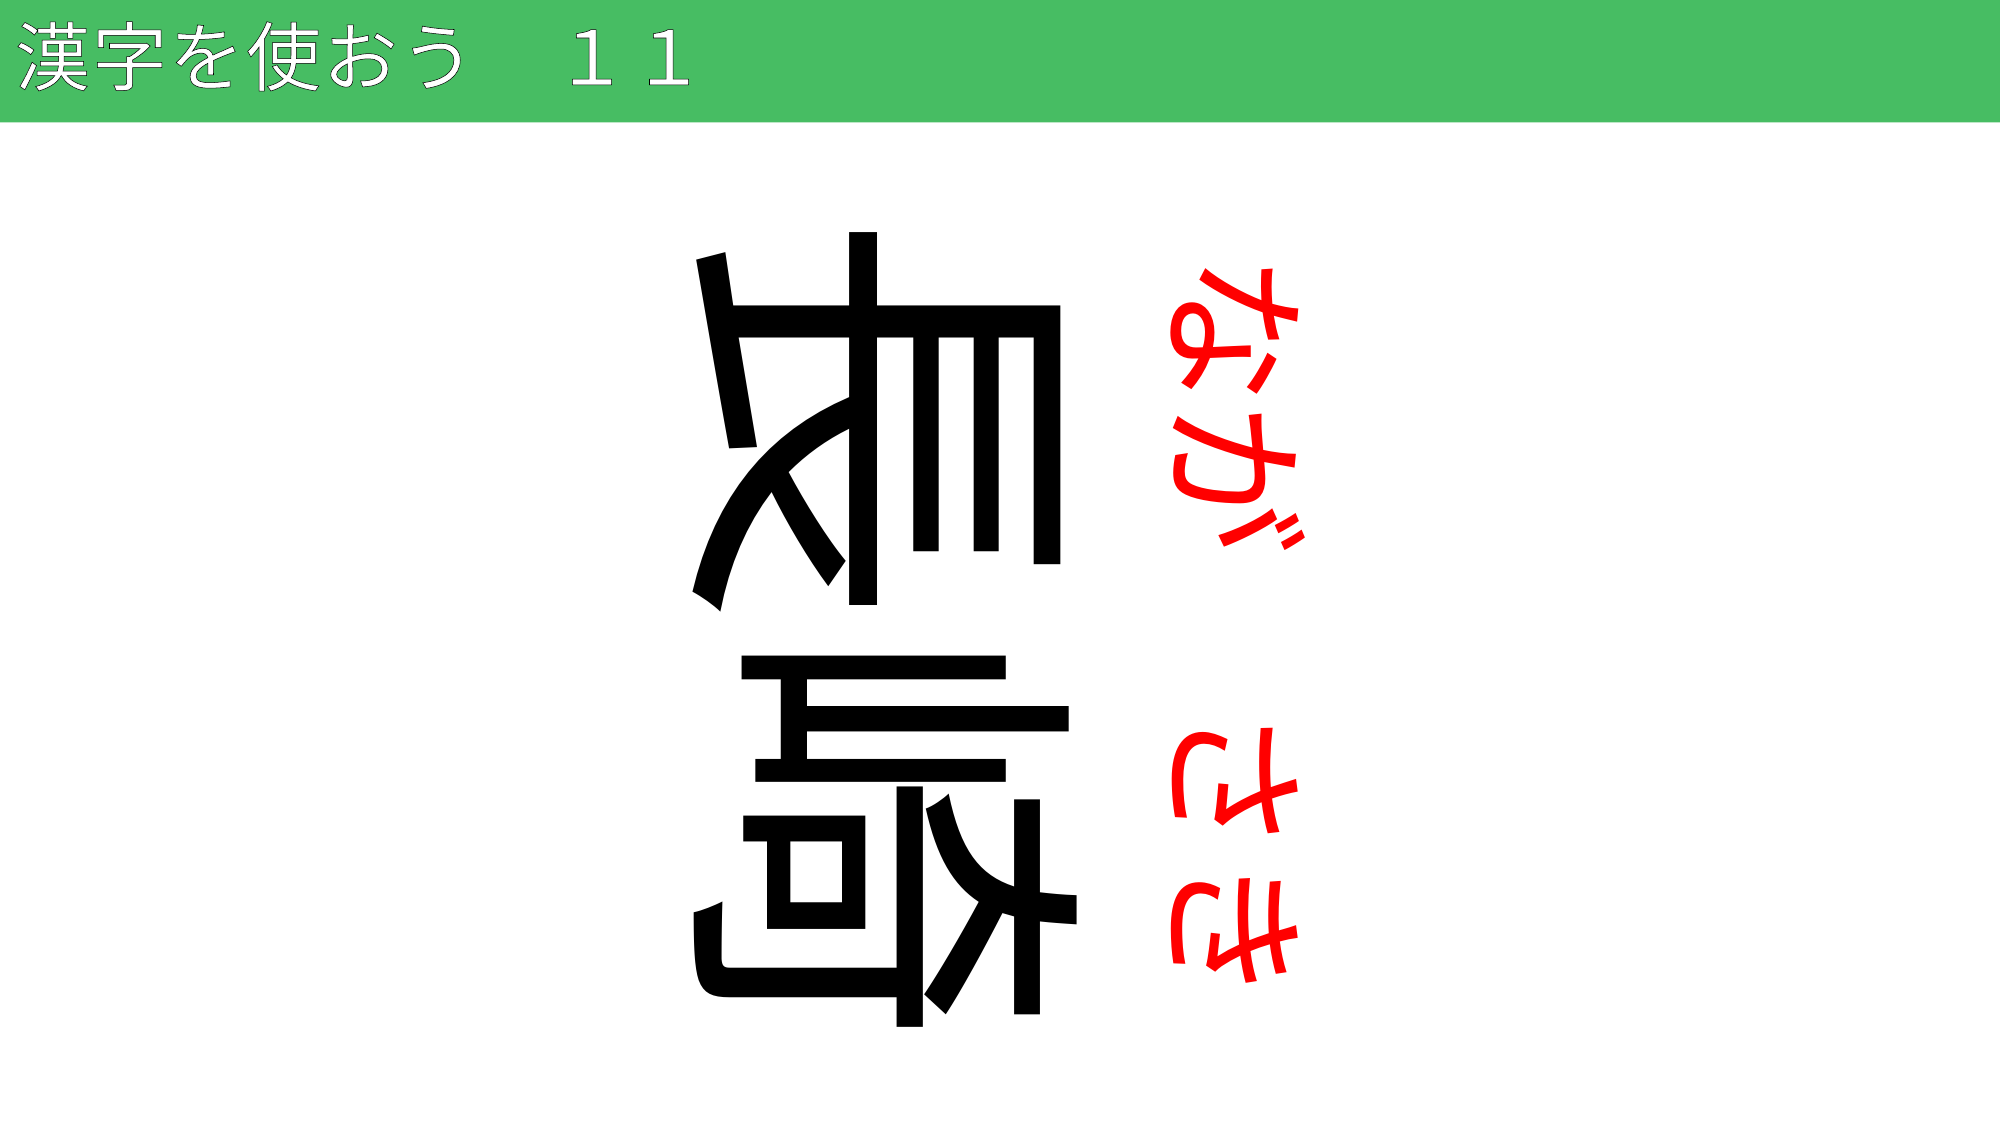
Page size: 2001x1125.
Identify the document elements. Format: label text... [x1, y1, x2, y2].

slide_number 109 [1712, 0, 2000, 123]
title 漢字を使おう １１ [0, 0, 1712, 123]
text_box なが さき [1124, 239, 1337, 1012]
text_box 長崎 [616, 195, 1152, 1125]
